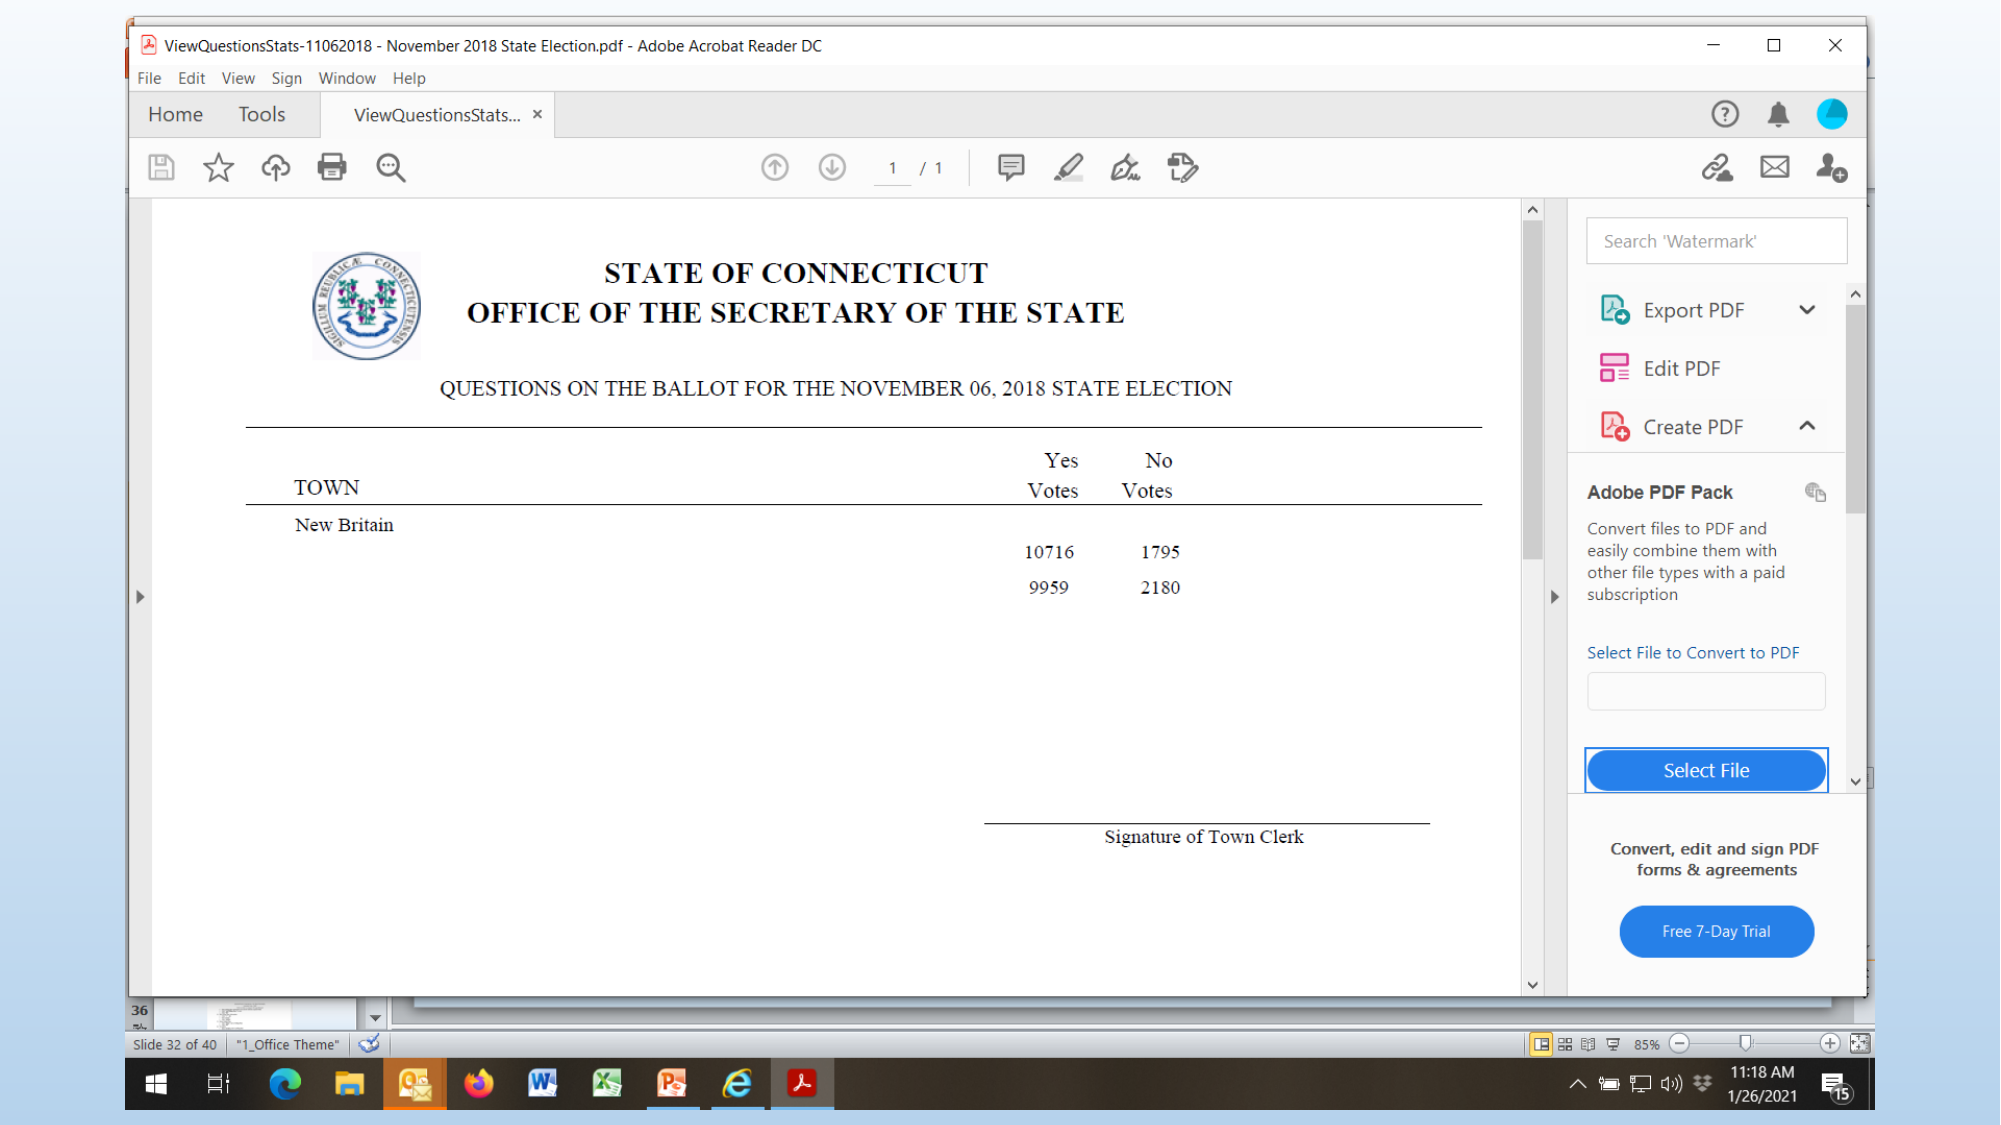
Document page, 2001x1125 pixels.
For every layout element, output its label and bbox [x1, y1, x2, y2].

picture [124, 15, 1875, 1110]
